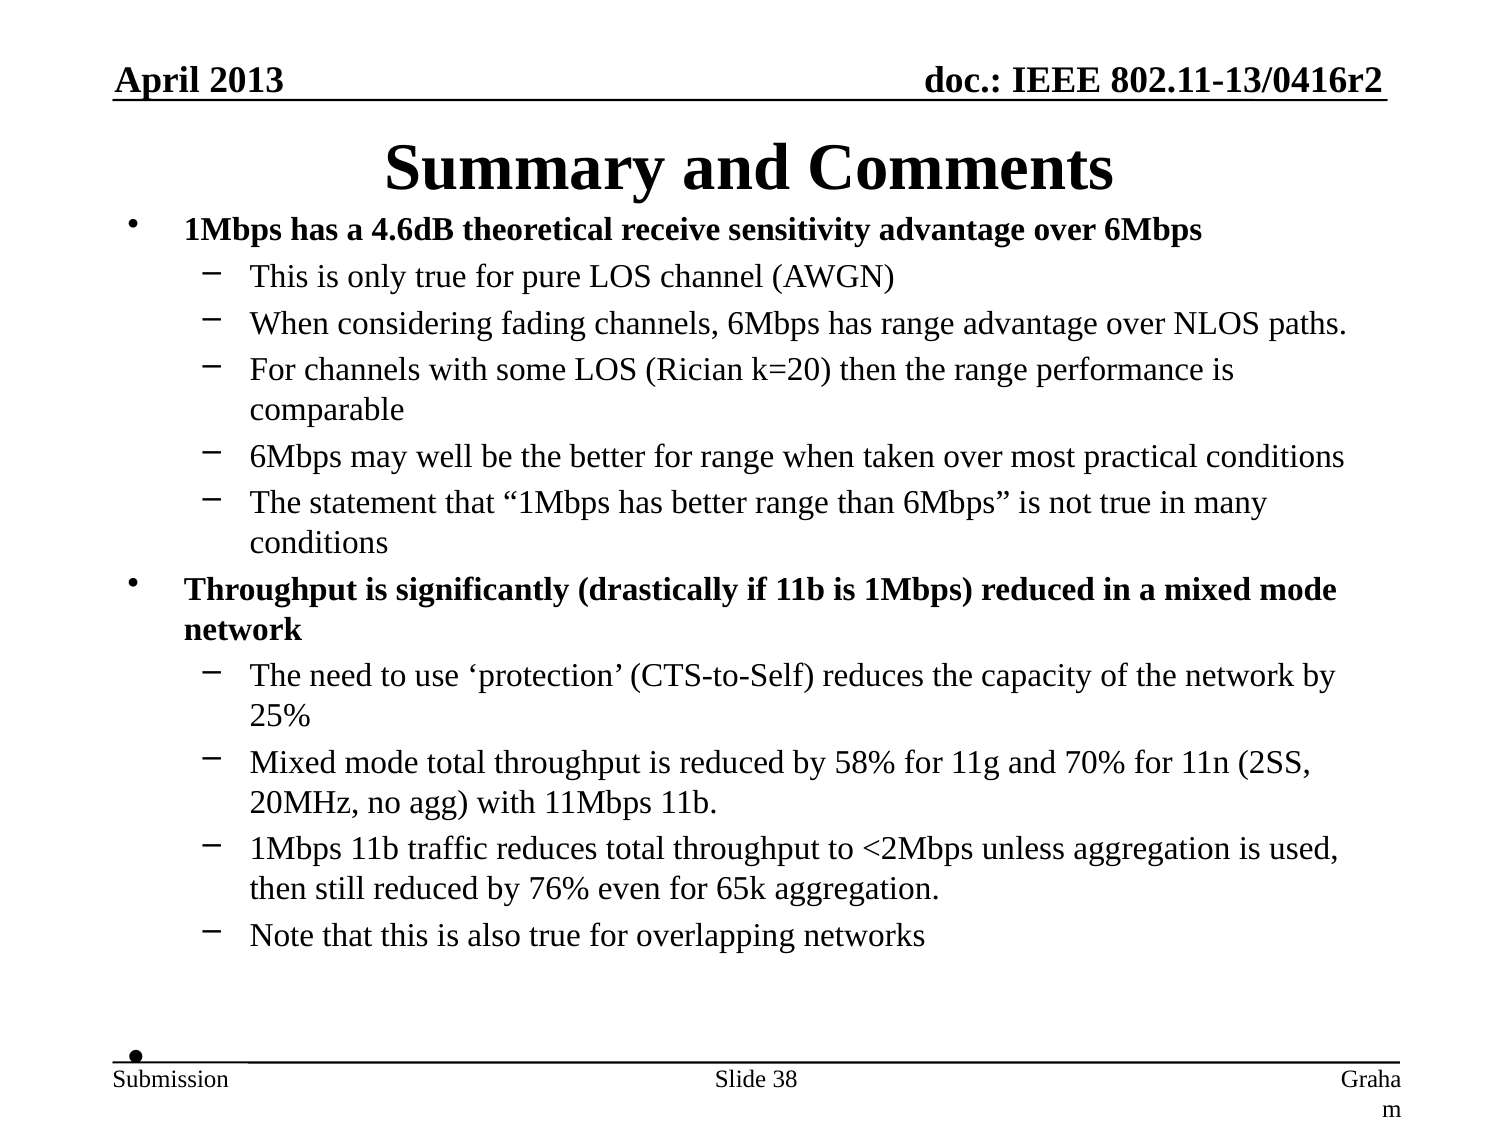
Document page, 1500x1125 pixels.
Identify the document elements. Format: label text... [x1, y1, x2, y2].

slide_number Slide 38 [712, 1061, 800, 1093]
title Summary and Comments [112, 112, 1388, 200]
list 1Mbps has a 4.6dB theoretical receive sensitivity advantage over 6Mbps This is only true for pure LOS channel (AWGN) When considering fading channels, 6Mbps has range advantage over NLOS paths. For channels with some LOS (Rician k=20) then the range performance is comparable 6Mbps may well be the better for range when taken over most practical conditions The statement that “1Mbps has better range than 6Mbps” is not true in many conditions Throughput is significantly (drastically if 11b is 1Mbps) reduced in a mixed mode network The need to use ‘protection’ (CTS-to-Self) reduces the capacity of the network by 25% Mixed mode total throughput is reduced by 58% for 11g and 70% for 11n (2SS, 20MHz, no agg) with 11Mbps 11b. 1Mbps 11b traffic reduces total throughput to <2Mbps unless aggregation is used, then still reduced by 76% even for 65k aggregation. Note that this is also true for overlapping networks [112, 200, 1388, 1038]
footer Graham Smith, DSP Group [1324, 1061, 1402, 1093]
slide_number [114, 54, 286, 101]
